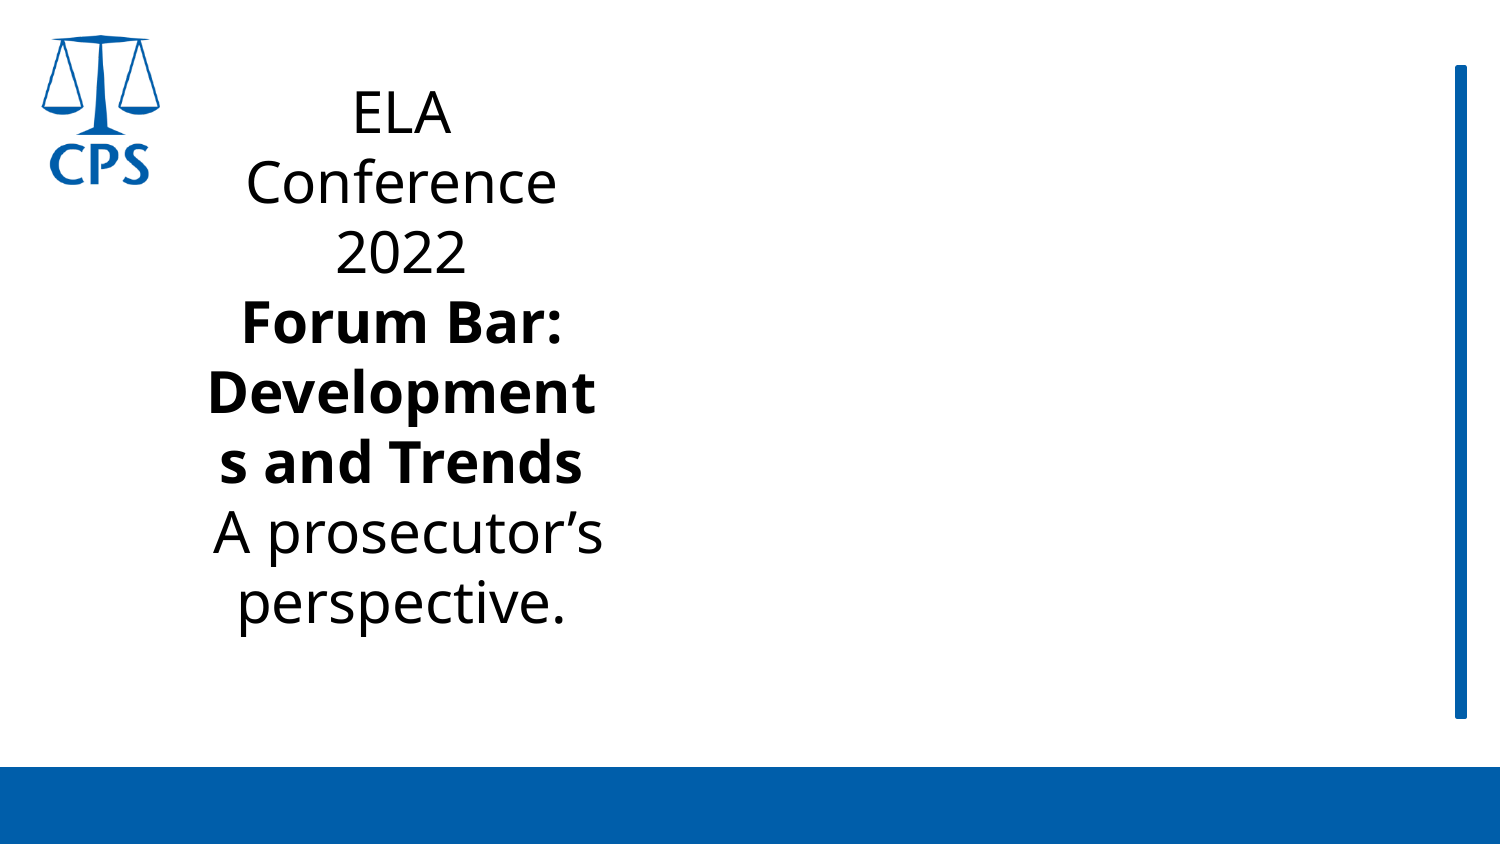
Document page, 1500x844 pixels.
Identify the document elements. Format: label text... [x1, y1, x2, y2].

text_box [1455, 65, 1467, 719]
picture [40, 31, 160, 187]
text_box ELA Conference 2022 Forum Bar: Developments and Trends A prosecutor’s perspective. [183, 67, 621, 642]
text_box [0, 767, 1500, 844]
